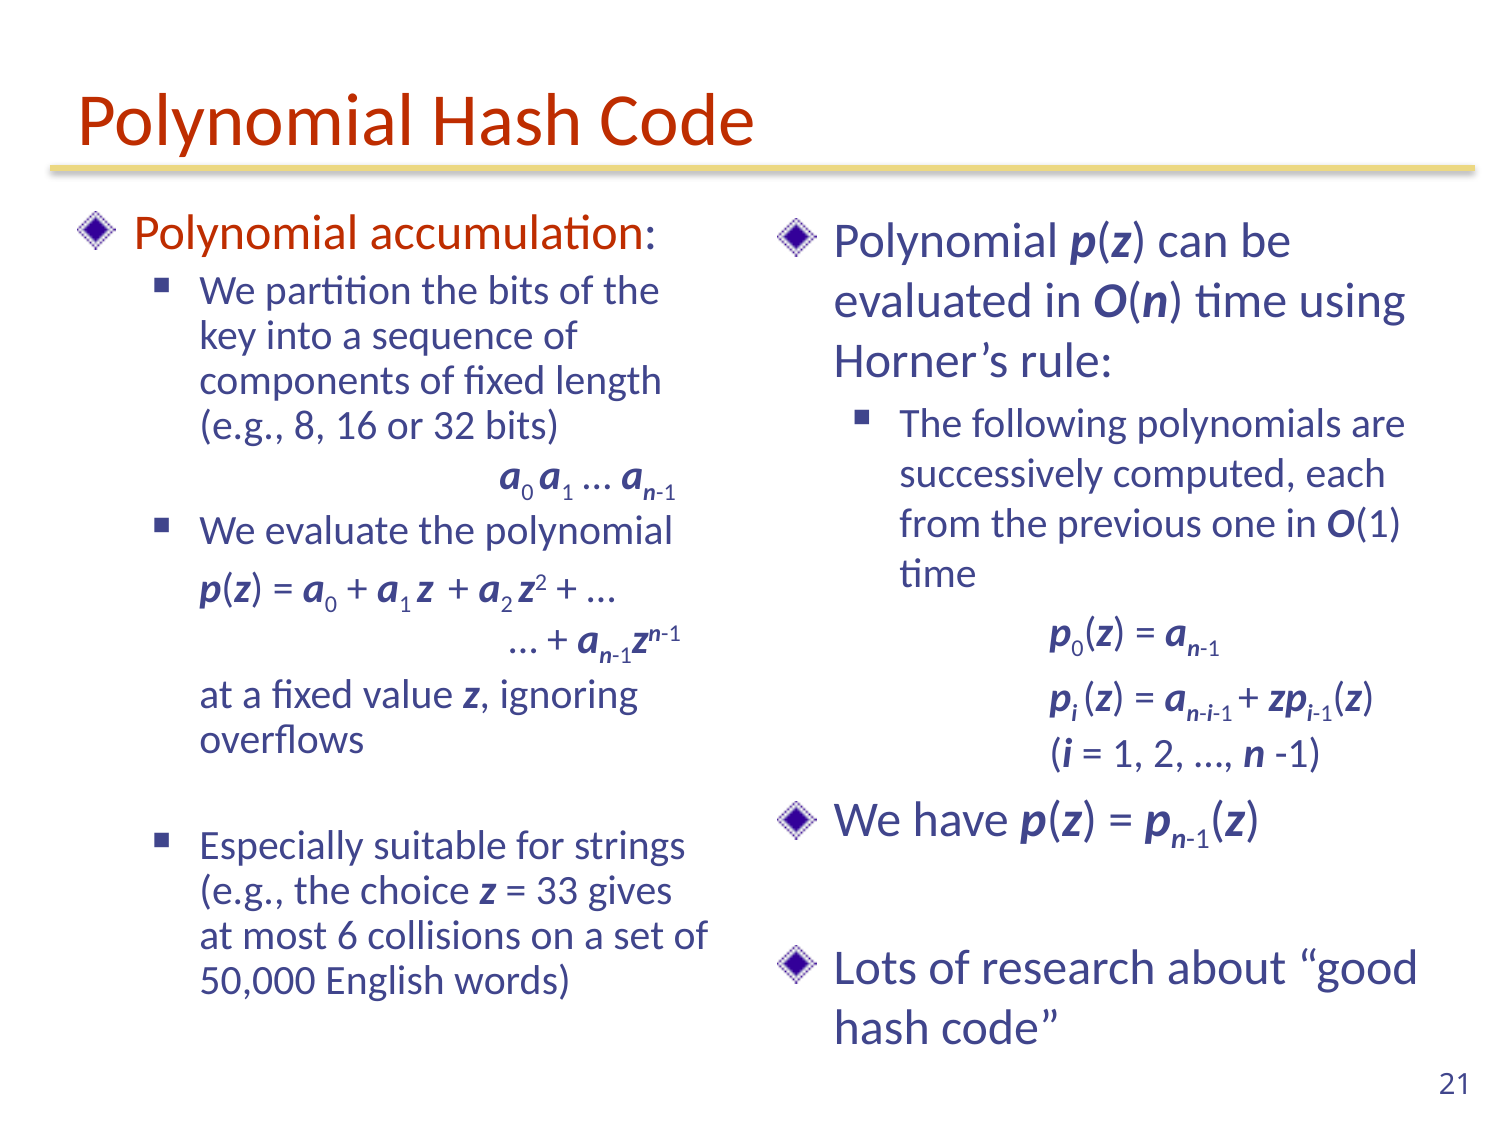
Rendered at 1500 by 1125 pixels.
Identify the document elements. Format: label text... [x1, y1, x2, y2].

picture [77, 211, 116, 250]
slide_number 21 [1175, 1037, 1488, 1113]
title Polynomial Hash Code [62, 49, 1463, 168]
picture [777, 945, 817, 984]
list Polynomial accumulation: We partition the bits of the key into a sequence of components of fixed length (e.g., 8, 16 or 32 bits) a0 a1 … an-1 We evaluate the polynomial p(z) = a0 + a1 z + a2 z2 + … … + an-1zn-1 at a fixed value z, ignoring overflows Especially suitable for strings (e.g., the choice z = 33 gives at most 6 collisions on a set of 50,000 English words) [62, 198, 726, 1063]
picture [777, 218, 817, 257]
picture [777, 801, 817, 840]
list Polynomial p(z) can be evaluated in O(n) time using Horner’s rule: The following polynomials are successively computed, each from the previous one in O(1) time p0(z) = an-1 pi (z) = an-i-1 + zpi-1(z) (i = 1, 2, …, n -1) We have p(z) = pn-1(z) Lots of research about “good hash code” [762, 199, 1463, 1059]
